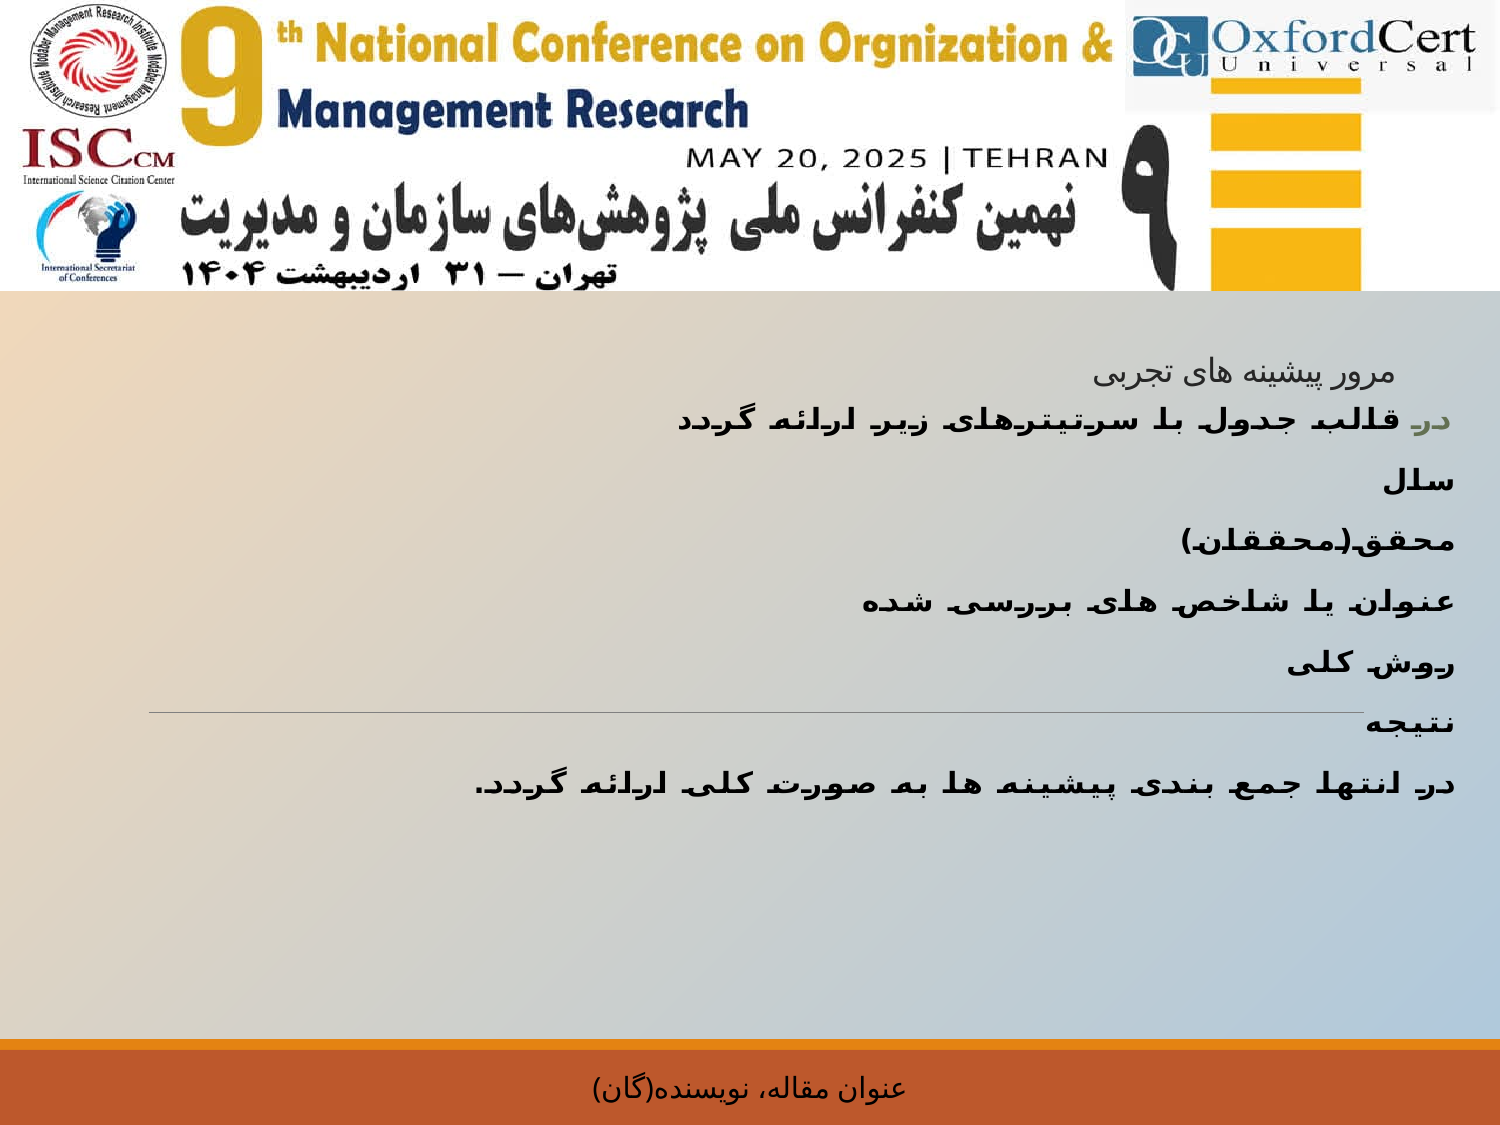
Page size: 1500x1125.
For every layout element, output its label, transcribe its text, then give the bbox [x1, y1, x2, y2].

subtitle در قالب جدول با سرتیترهای زیر ارائه گردد سال محقق(محققان) عنوان یا شاخص های بررسی شده روش کلی نتیجه در انتها جمع بندی پیشینه ها به صورت کلی ارائه گردد. [17, 397, 1471, 1035]
picture [0, 0, 1500, 292]
footer عنوان مقاله، نویسنده(گان) [453, 1059, 1047, 1120]
title مرور پیشینه های تجربی [1068, 326, 1412, 397]
